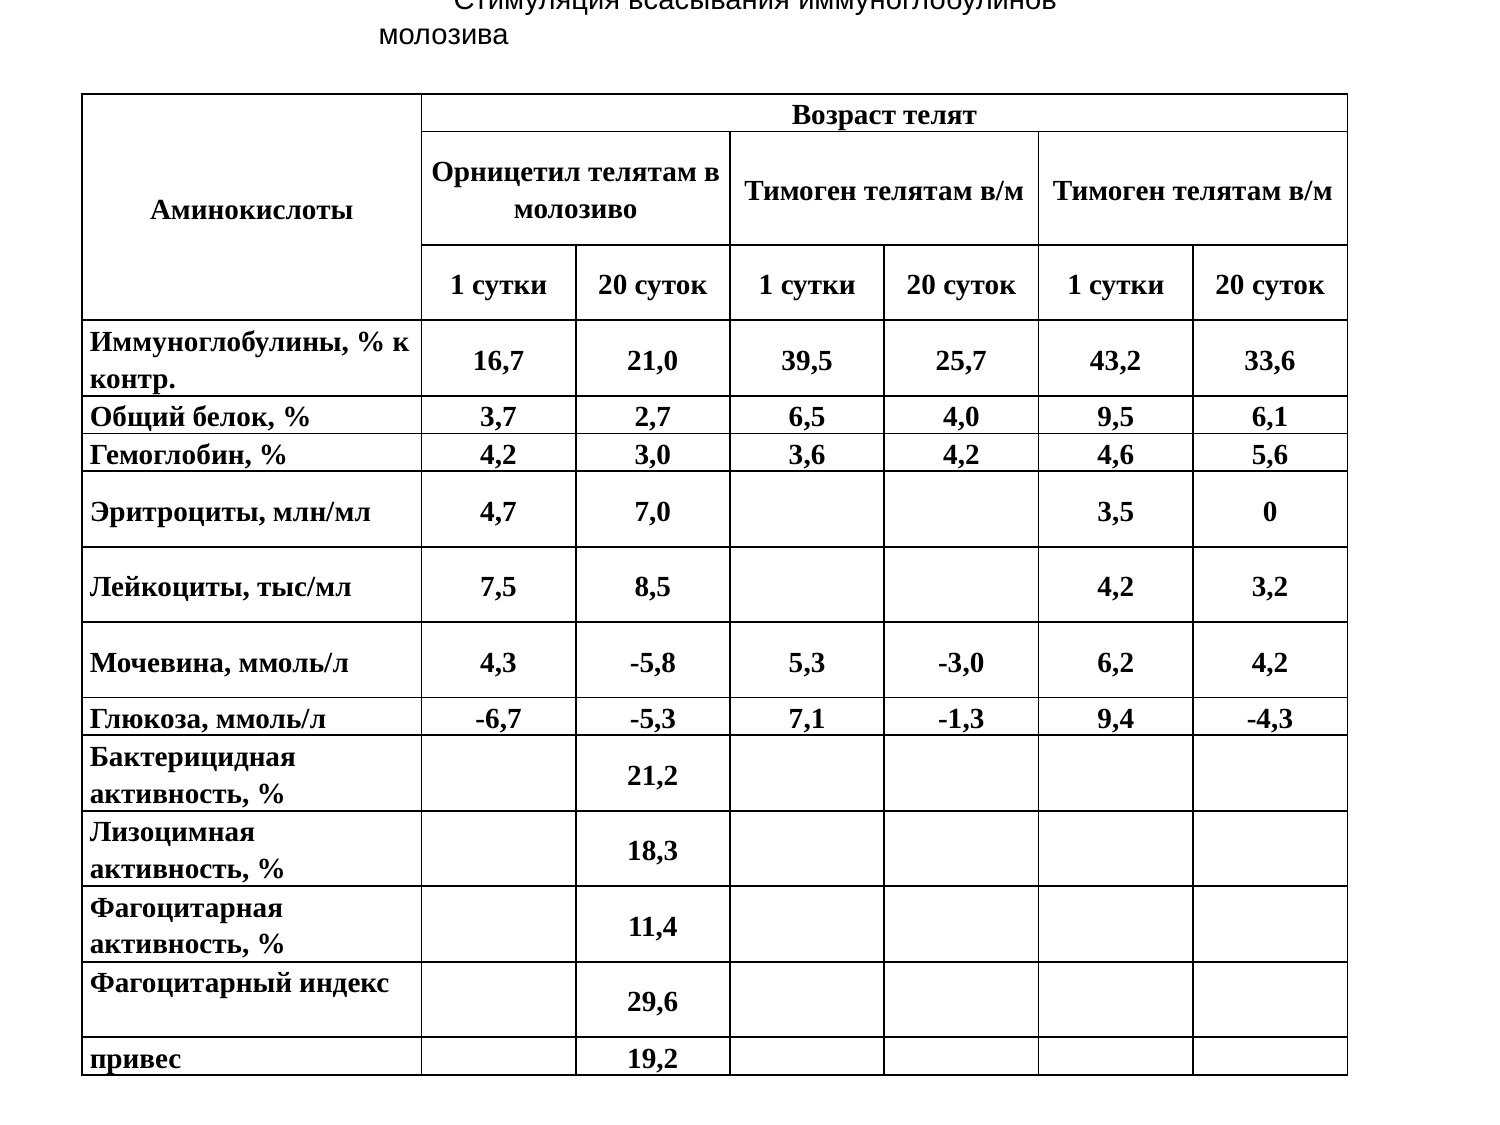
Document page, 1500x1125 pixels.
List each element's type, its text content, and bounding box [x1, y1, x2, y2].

table_cell 3,0 [577, 434, 729, 470]
table_cell привес [83, 1038, 421, 1074]
table_cell [1039, 736, 1192, 810]
table_cell 4,0 [885, 397, 1038, 433]
table_cell 21,2 [577, 736, 729, 810]
table_cell [885, 1038, 1038, 1074]
text_box Стимуляция всасывания иммуноглобулинов молозива [363, 0, 1137, 85]
table_cell -1,3 [885, 698, 1038, 734]
table_cell Глюкоза, ммоль/л [83, 698, 421, 734]
table_cell Иммуноглобулины, % к контр. [83, 321, 421, 395]
table_cell Орницетил телятам в молозиво [422, 132, 729, 244]
table_cell -6,7 [422, 698, 575, 734]
table_cell Тимоген телятам в/м [1039, 132, 1347, 244]
table_cell 3,2 [1194, 548, 1347, 621]
table_header Аминокислоты [83, 95, 421, 319]
table_cell [731, 887, 883, 961]
table_cell [731, 736, 883, 810]
table_cell 25,7 [885, 321, 1038, 395]
table_cell 18,3 [577, 812, 729, 885]
table_cell 1 сутки [422, 246, 575, 319]
table_cell Бактерицидная активность, % [83, 736, 421, 810]
table_cell 9,4 [1039, 698, 1192, 734]
table_cell 6,5 [731, 397, 883, 433]
table_cell 8,5 [577, 548, 729, 621]
table_cell 11,4 [577, 887, 729, 961]
table_cell [1194, 736, 1347, 810]
table_cell [731, 1038, 883, 1074]
table_cell [885, 812, 1038, 885]
table_cell 33,6 [1194, 321, 1347, 395]
table_cell 6,2 [1039, 623, 1192, 697]
table_cell 19,2 [577, 1038, 729, 1074]
table_cell 5,6 [1194, 434, 1347, 470]
table_cell [885, 472, 1038, 546]
table_cell [422, 1038, 575, 1074]
table_cell 20 суток [1194, 246, 1347, 319]
table_cell [1039, 812, 1192, 885]
table_cell [1194, 963, 1347, 1036]
table_cell 3,6 [731, 434, 883, 470]
table_cell [422, 736, 575, 810]
table_cell 3,5 [1039, 472, 1192, 546]
table_cell 39,5 [731, 321, 883, 395]
table_cell [885, 548, 1038, 621]
table_cell [1039, 963, 1192, 1036]
table_cell 20 суток [885, 246, 1038, 319]
table_cell Общий белок, % [83, 397, 421, 433]
table_cell 5,3 [731, 623, 883, 697]
table_cell 4,2 [1194, 623, 1347, 697]
table_cell 43,2 [1039, 321, 1192, 395]
table_cell 4,6 [1039, 434, 1192, 470]
table_cell 7,5 [422, 548, 575, 621]
table_cell [731, 472, 883, 546]
table_cell [422, 963, 575, 1036]
table_cell 4,2 [1039, 548, 1192, 621]
table_cell Лейкоциты, тыс/мл [83, 548, 421, 621]
table_cell [1039, 887, 1192, 961]
table_cell 1 сутки [731, 246, 883, 319]
table_cell Тимоген телятам в/м [731, 132, 1038, 244]
table_cell Лизоцимная активность, % [83, 812, 421, 885]
table_cell 21,0 [577, 321, 729, 395]
table_header Возраст телят [422, 95, 1347, 131]
table_cell [1194, 812, 1347, 885]
table_cell 16,7 [422, 321, 575, 395]
table_cell 4,7 [422, 472, 575, 546]
table_cell [731, 548, 883, 621]
table_cell [422, 887, 575, 961]
table_cell -4,3 [1194, 698, 1347, 734]
table_cell 6,1 [1194, 397, 1347, 433]
table_cell [731, 963, 883, 1036]
table_cell Фагоцитарная активность, % [83, 887, 421, 961]
table_cell 2,7 [577, 397, 729, 433]
table_cell [885, 963, 1038, 1036]
table_cell [885, 887, 1038, 961]
table_cell [1039, 1038, 1192, 1074]
table_cell [885, 736, 1038, 810]
table_cell -3,0 [885, 623, 1038, 697]
table_cell Фагоцитарный индекс [83, 963, 421, 1036]
table_cell 4,2 [422, 434, 575, 470]
table_cell 4,2 [885, 434, 1038, 470]
table_cell 9,5 [1039, 397, 1192, 433]
table_cell -5,8 [577, 623, 729, 697]
table_cell [1194, 1038, 1347, 1074]
table_cell 7,1 [731, 698, 883, 734]
table_cell 4,3 [422, 623, 575, 697]
table_cell [731, 812, 883, 885]
table_cell 1 сутки [1039, 246, 1192, 319]
table_cell 0 [1194, 472, 1347, 546]
table_cell Мочевина, ммоль/л [83, 623, 421, 697]
table_cell 29,6 [577, 963, 729, 1036]
table_cell 20 суток [577, 246, 729, 319]
table_cell Гемоглобин, % [83, 434, 421, 470]
table_cell 3,7 [422, 397, 575, 433]
table_cell -5,3 [577, 698, 729, 734]
table_cell [1194, 887, 1347, 961]
table_cell Эритроциты, млн/мл [83, 472, 421, 546]
table_cell 7,0 [577, 472, 729, 546]
table_cell [422, 812, 575, 885]
